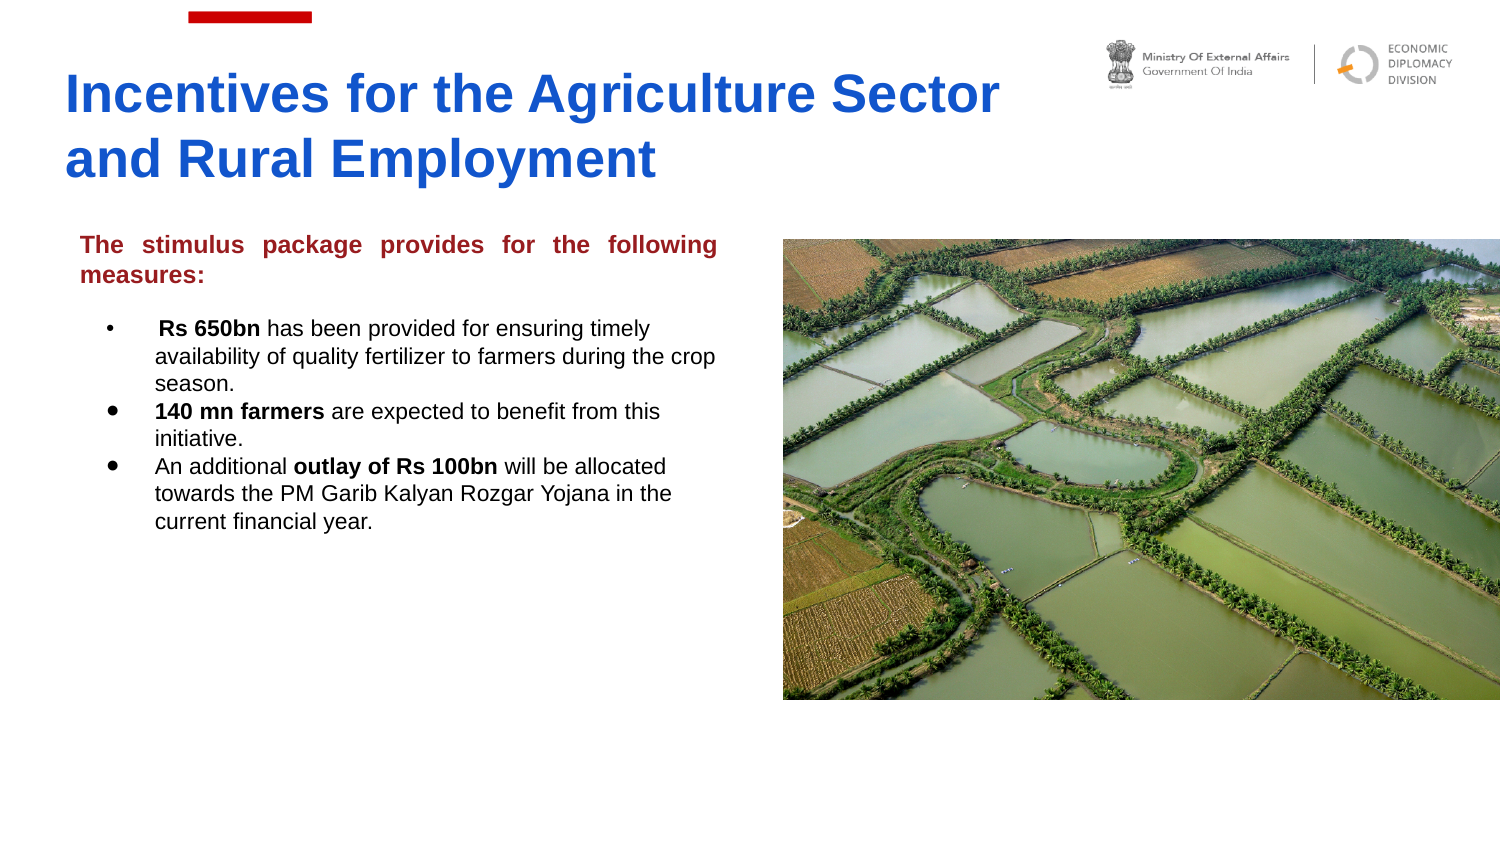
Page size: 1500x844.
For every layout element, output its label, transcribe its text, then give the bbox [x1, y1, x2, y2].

text_box The stimulus package provides for the following measures: Rs 650bn has been provided for ensuring timely availability of quality fertilizer to farmers during the crop season. 140 mn farmers are expected to benefit from this initiative. An additional outlay of Rs 100bn will be allocated towards the PM Garib Kalyan Rozgar Yojana in the current financial year. [64, 214, 734, 820]
text_box Incentives for the Agriculture Sector and Rural Employment [51, 43, 1177, 138]
picture [783, 239, 1500, 701]
picture [1080, 18, 1475, 108]
